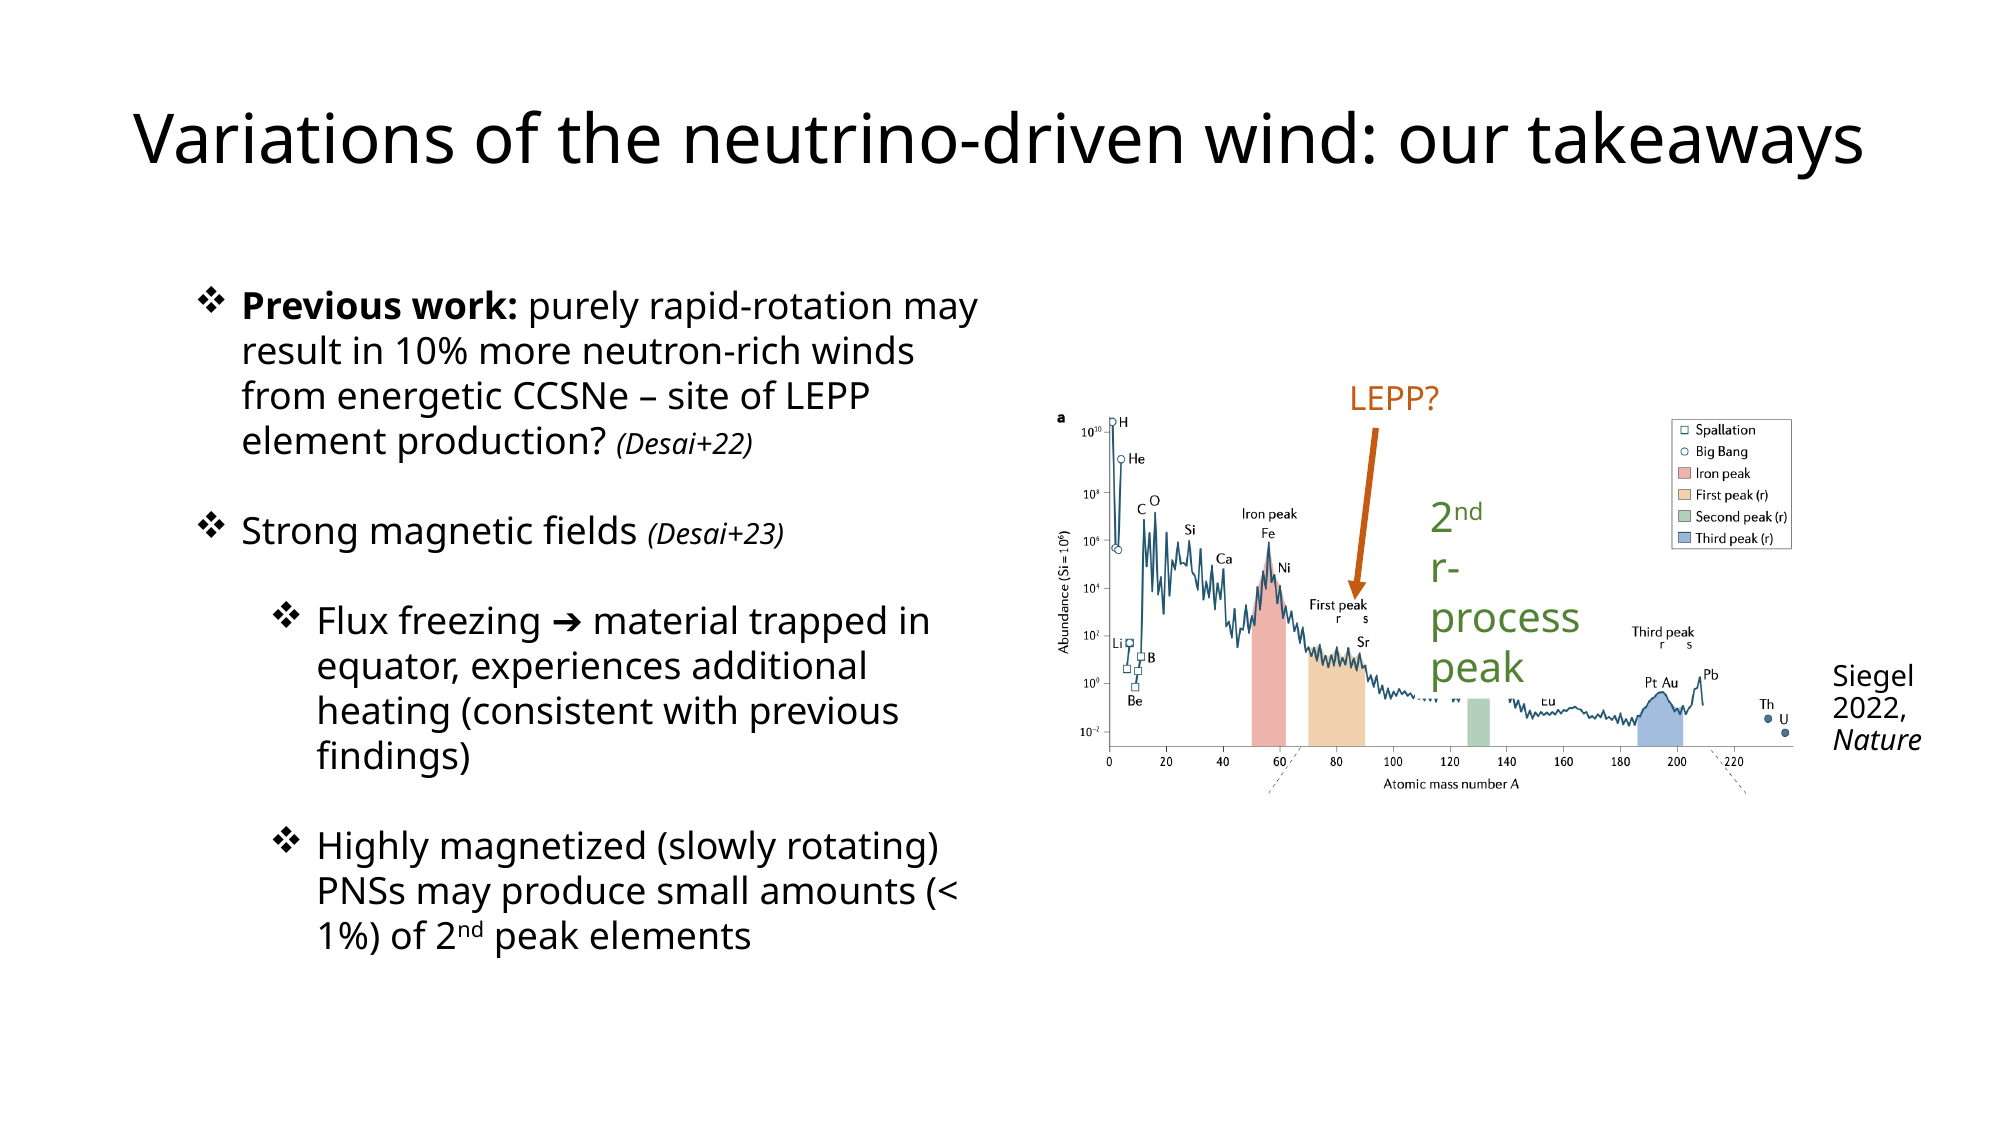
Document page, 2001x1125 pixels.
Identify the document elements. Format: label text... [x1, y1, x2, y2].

text_box Variations of the neutrino-driven wind: our takeaways [92, 65, 1908, 217]
text_box Previous work: purely rapid-rotation may result in 10% more neutron-rich winds from energetic CCSNe – site of LEPP element production? (Desai+22) Strong magnetic fields (Desai+23) Flux freezing ➔ material trapped in equator, experiences additional heating (consistent with previous findings) Highly magnetized (slowly rotating) PNSs may produce small amounts (< 1%) of 2nd peak elements [179, 274, 997, 1010]
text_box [1035, 369, 1956, 795]
